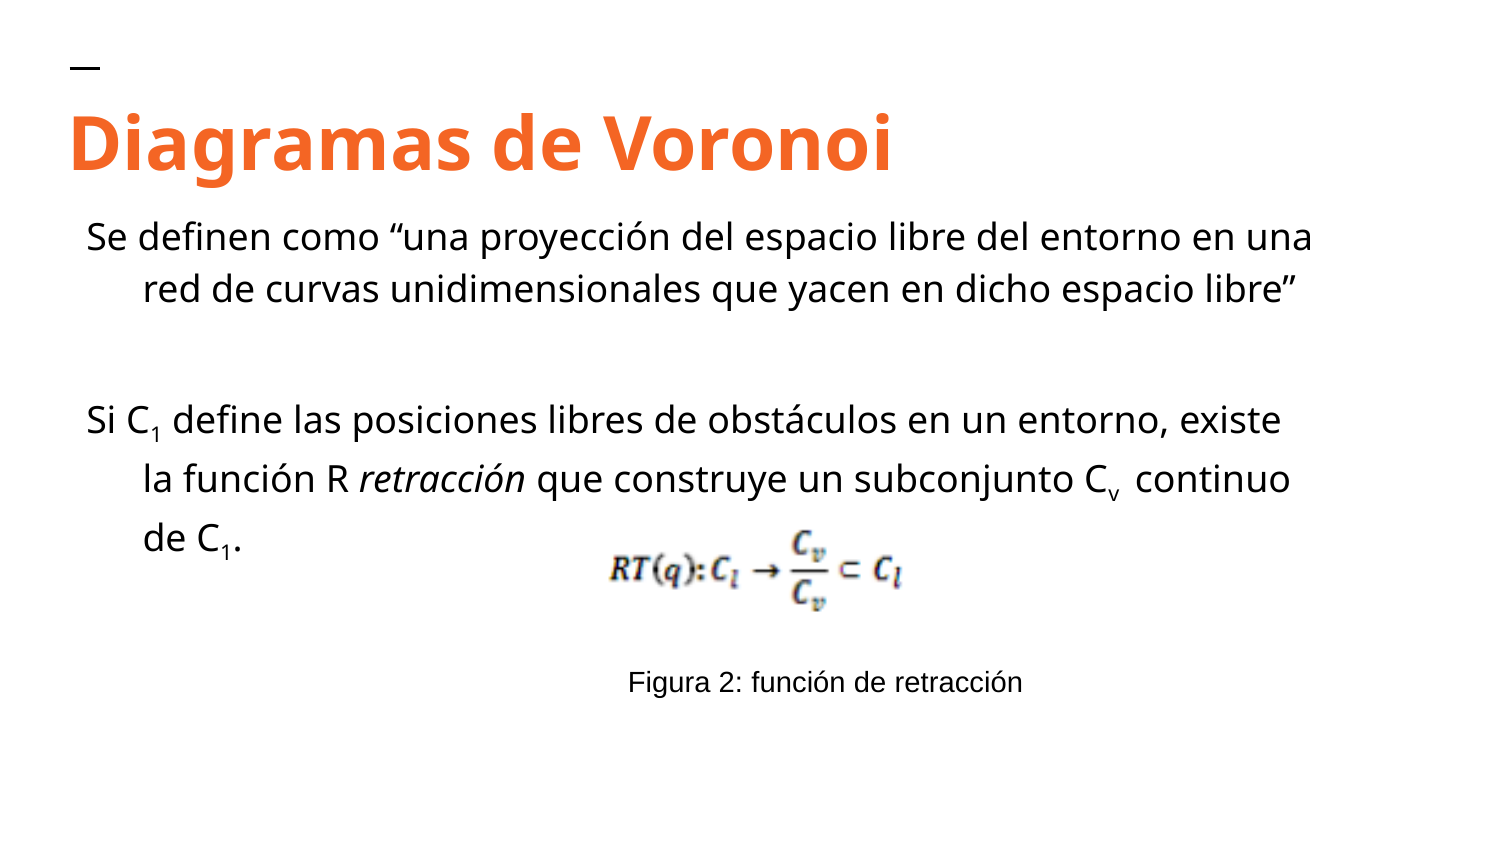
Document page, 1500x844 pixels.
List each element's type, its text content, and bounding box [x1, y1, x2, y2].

text_box Figura 2: función de retracción [612, 648, 1062, 685]
list Se definen como “una proyección del espacio libre del entorno en una red de curvas unidimensionales que yacen en dicho espacio libre” Si C1 define las posiciones libres de obstáculos en un entorno, existe la función R retracción que construye un subconjunto Cv continuo de C1. [52, 191, 1335, 530]
title Diagramas de Voronoi [52, 76, 1335, 191]
picture [539, 509, 961, 634]
